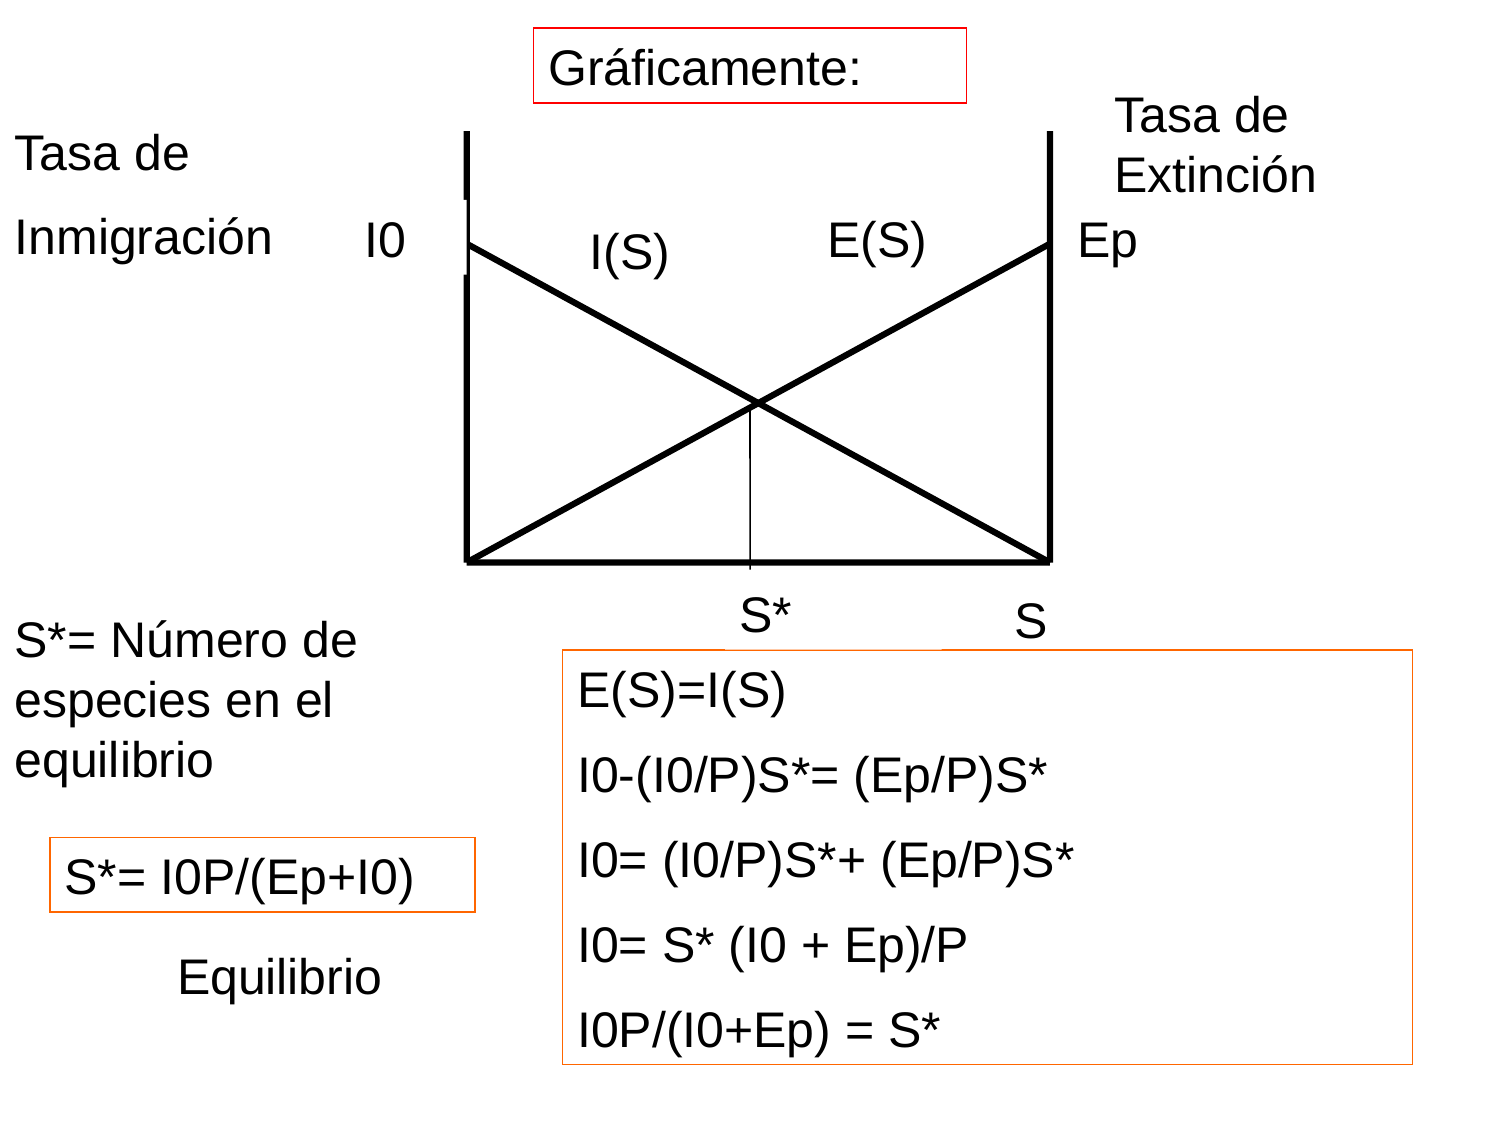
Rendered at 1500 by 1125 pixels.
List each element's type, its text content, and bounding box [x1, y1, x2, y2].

text_box S [999, 581, 1167, 649]
text_box E(S) [812, 199, 980, 275]
text_box S*= Número de especies en el equilibrio [0, 599, 488, 795]
text_box S*= I0P/(Ep+I0) [50, 837, 475, 913]
text_box Ep [1062, 199, 1213, 275]
text_box I(S) [574, 212, 759, 288]
text_box E(S)=I(S) I0-(I0/P)S*= (Ep/P)S* I0= (I0/P)S*+ (Ep/P)S* I0= S* (I0 + Ep)/P I0P/(I0+Ep) = S* [562, 649, 1413, 1065]
text_box Tasa de Extinción [1100, 74, 1500, 210]
text_box Tasa de Inmigración [0, 112, 317, 273]
text_box I0 [349, 199, 467, 275]
text_box S* [725, 574, 942, 650]
text_box Equilibrio [162, 937, 425, 1013]
text_box Gráficamente: [533, 28, 967, 103]
